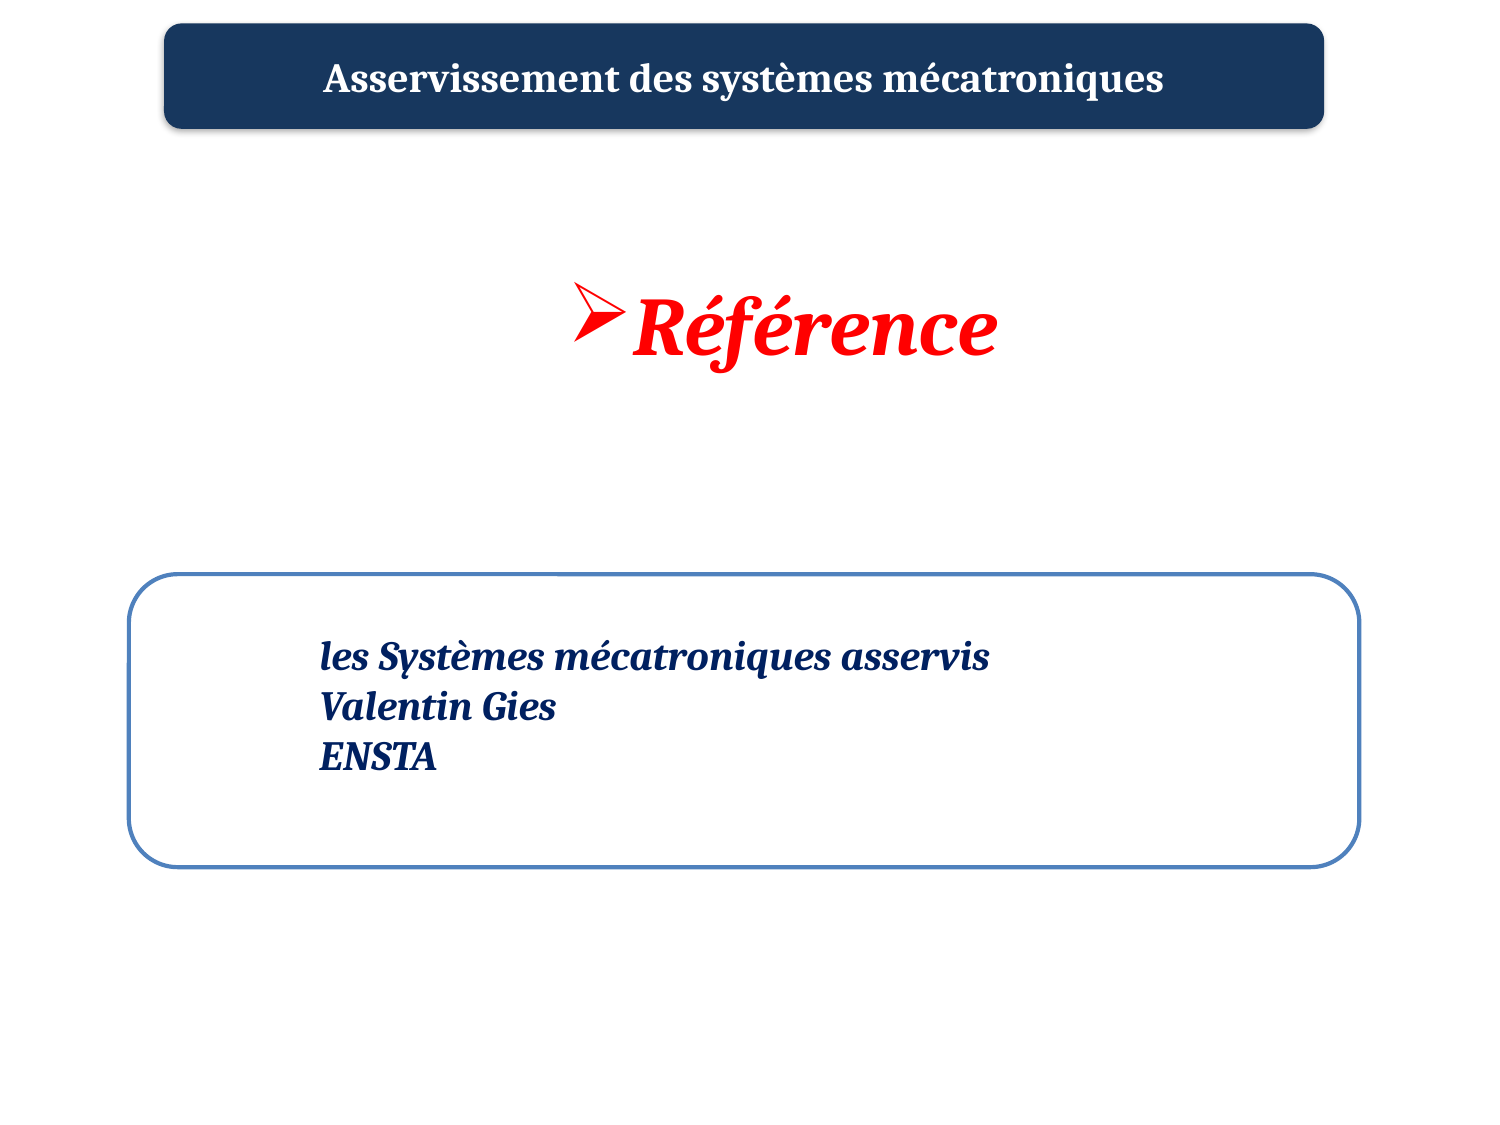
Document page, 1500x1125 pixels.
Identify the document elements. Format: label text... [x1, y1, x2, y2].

text_box Référence [70, 281, 1421, 364]
text_box les Systèmes mécatroniques asservis Valentin Gies ENSTA [304, 621, 1055, 786]
text_box [126, 572, 1362, 870]
text_box Asservissement des systèmes mécatroniques [163, 23, 1325, 129]
